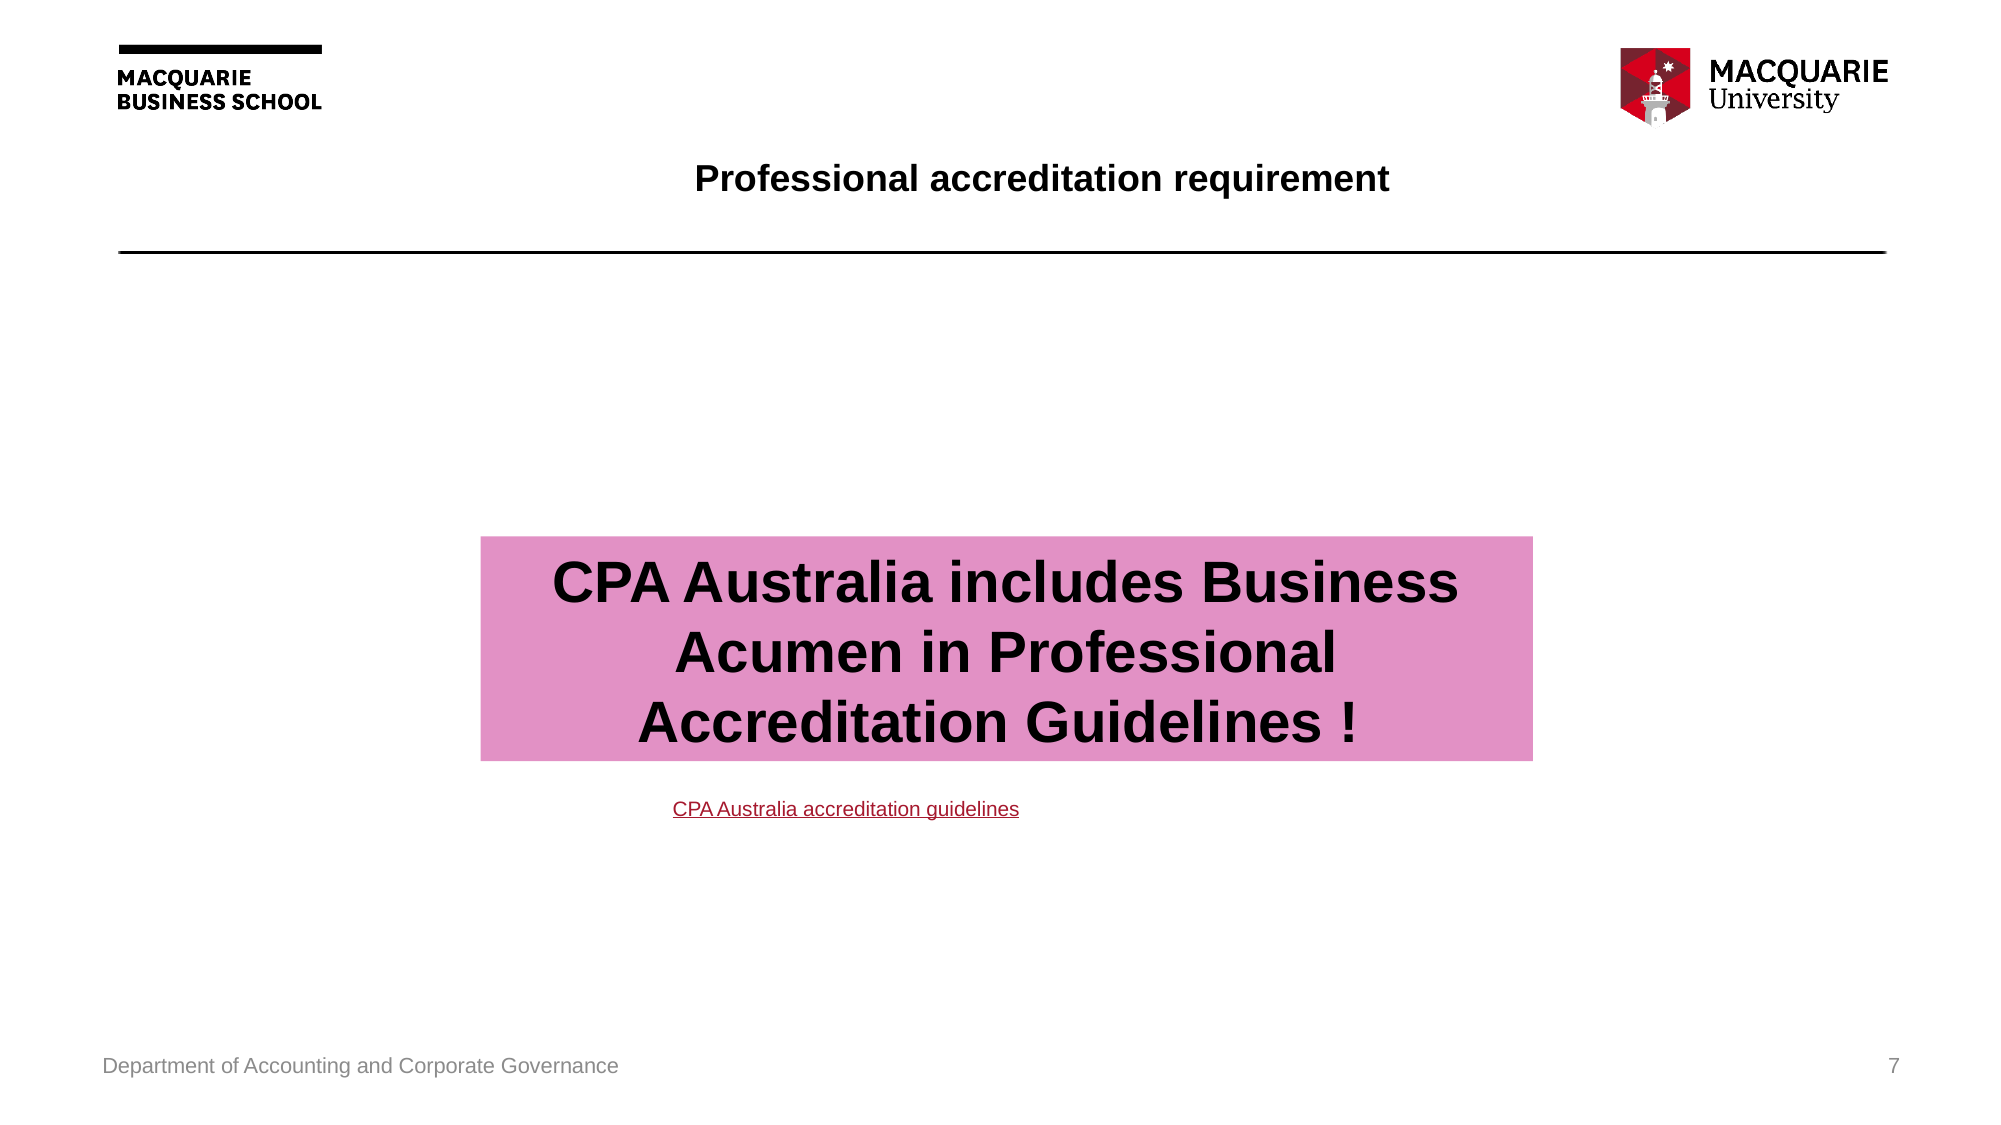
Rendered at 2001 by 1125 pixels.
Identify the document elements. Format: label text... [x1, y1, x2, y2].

text_box Professional accreditation requirement [480, 146, 1605, 207]
picture [118, 42, 325, 113]
slide_number 7 [1848, 1035, 1900, 1095]
text_box CPA Australia accreditation guidelines [657, 787, 1397, 828]
footer Department of Accounting and Corporate Governance [102, 1035, 1000, 1095]
picture [1586, 20, 1922, 146]
text_box CPA Australia includes Business Acumen in Professional Accreditation Guidelines ! [480, 536, 1533, 762]
